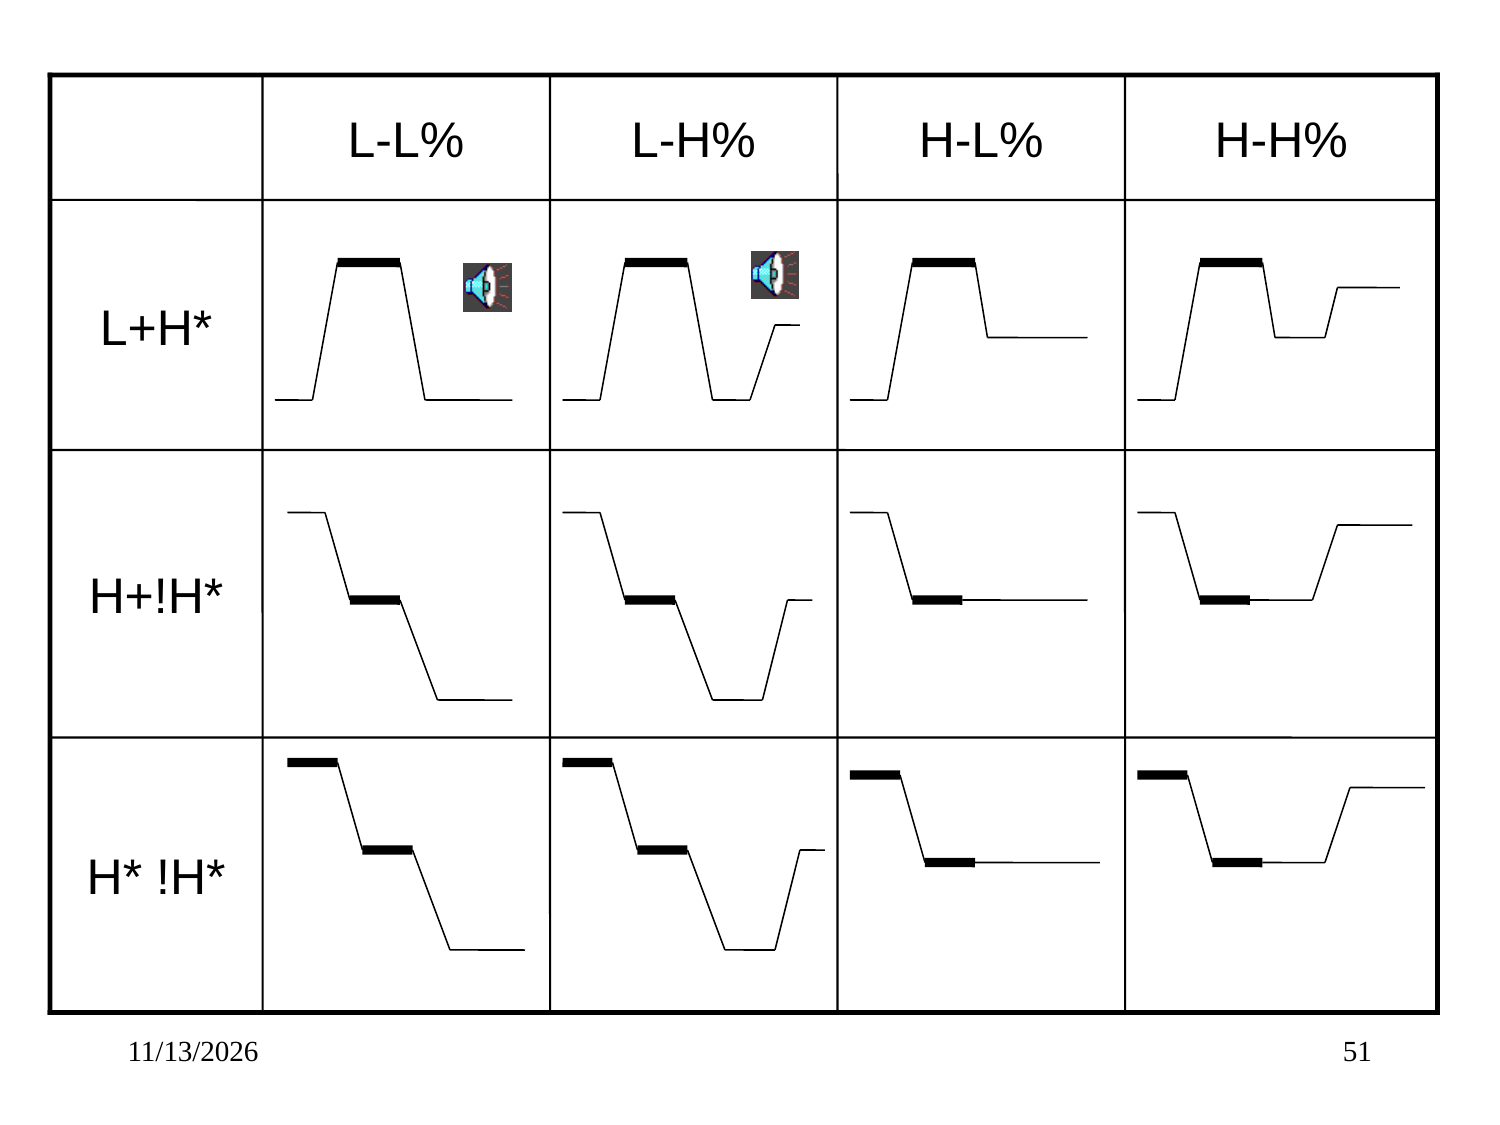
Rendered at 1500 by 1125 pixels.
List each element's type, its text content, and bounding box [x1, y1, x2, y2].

slide_number 51 [1074, 1024, 1388, 1101]
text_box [287, 512, 513, 701]
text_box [849, 512, 1088, 601]
picture [749, 249, 801, 301]
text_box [1137, 774, 1426, 863]
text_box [49, 74, 1438, 1013]
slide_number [112, 1024, 426, 1101]
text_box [1137, 512, 1413, 601]
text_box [562, 512, 813, 701]
picture [462, 262, 513, 313]
